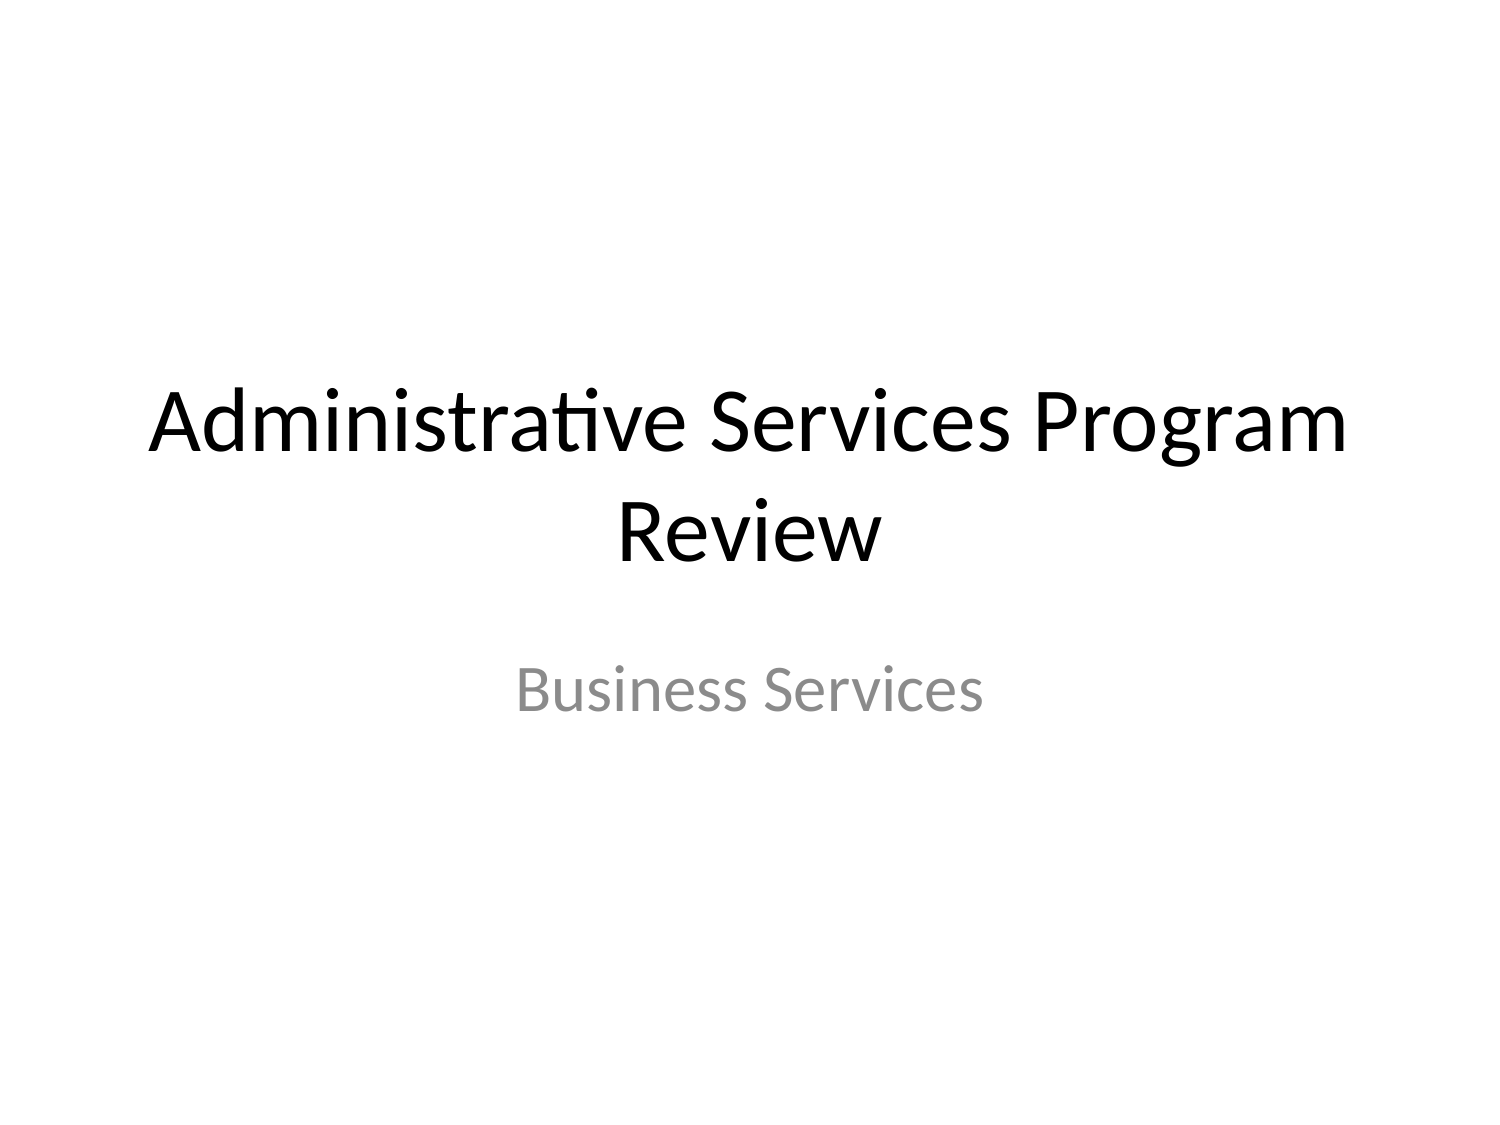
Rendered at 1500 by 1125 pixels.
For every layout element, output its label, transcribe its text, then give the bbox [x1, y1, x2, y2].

title Administrative Services Program Review [112, 349, 1388, 591]
subtitle Business Services [225, 637, 1275, 925]
